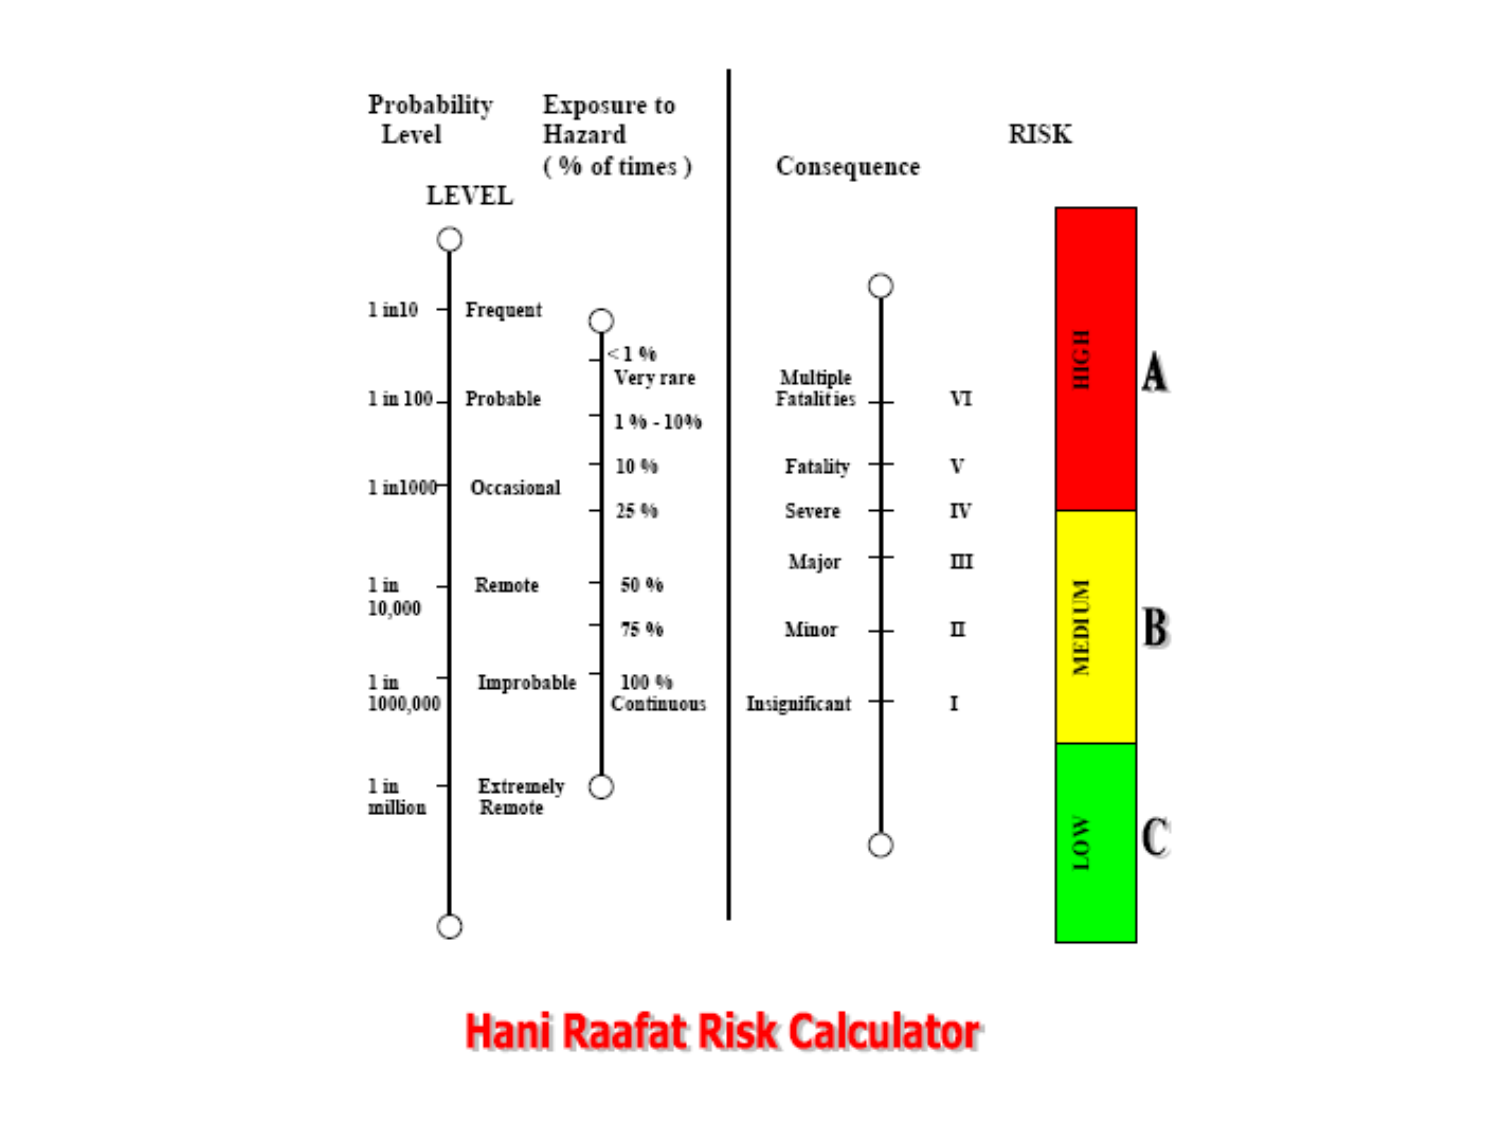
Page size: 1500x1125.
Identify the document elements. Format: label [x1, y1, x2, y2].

picture [324, 24, 1206, 1076]
